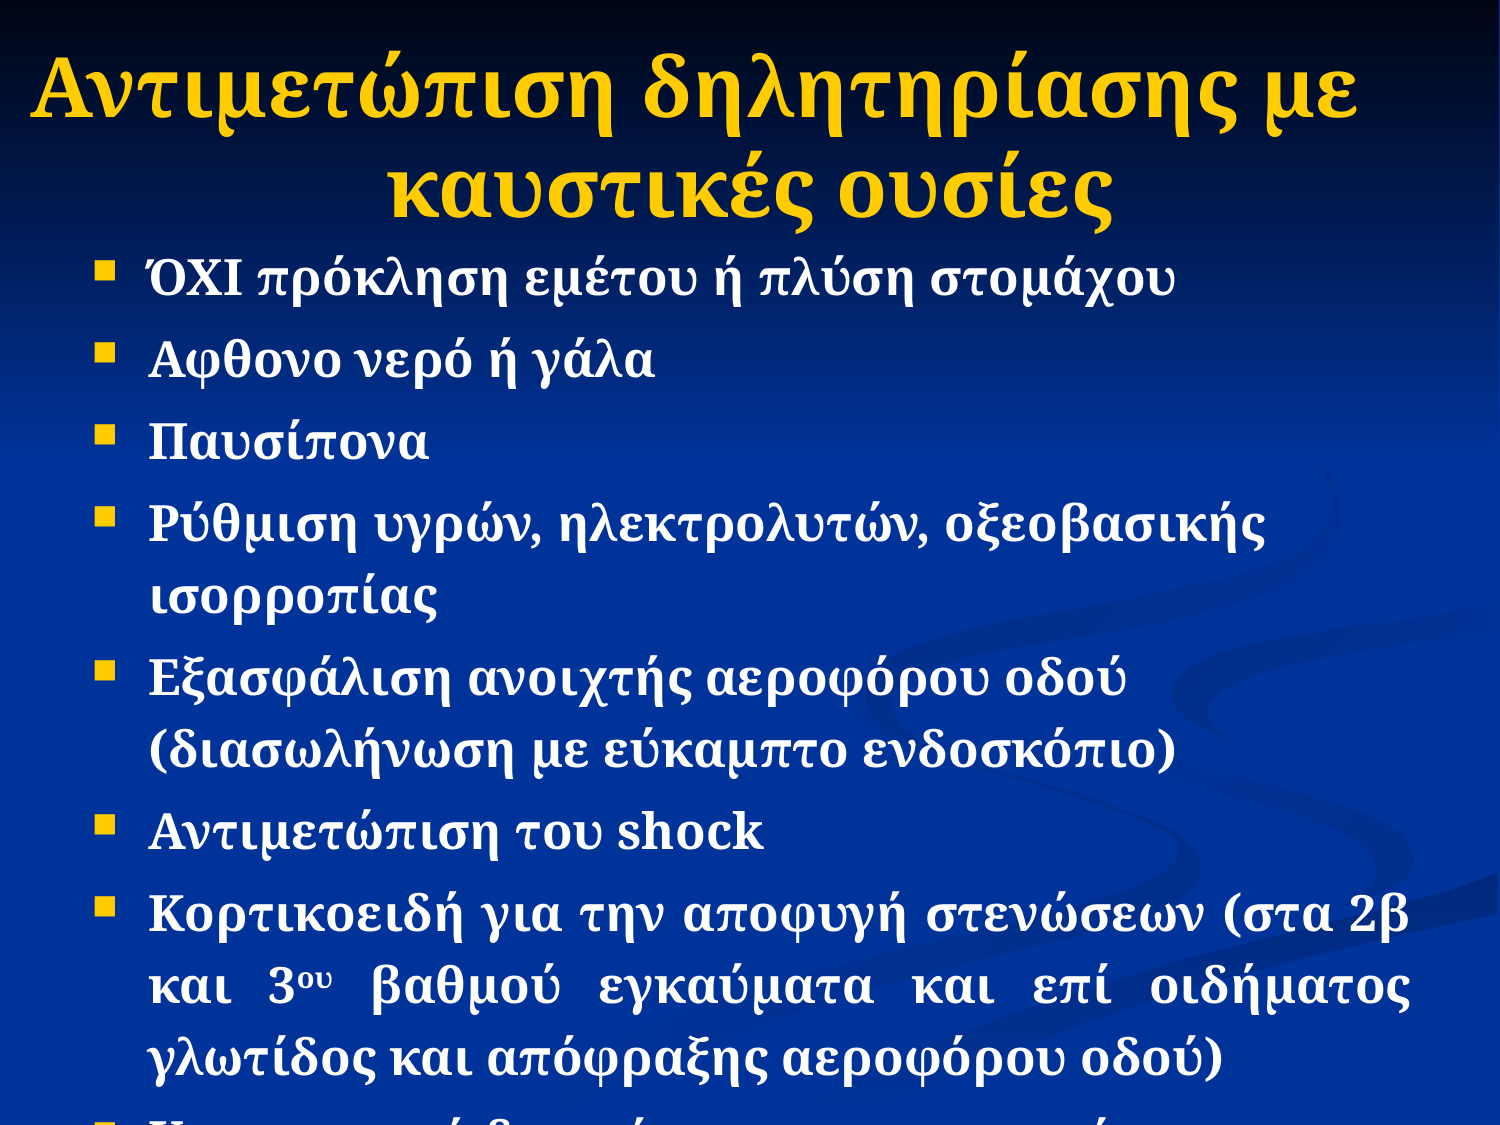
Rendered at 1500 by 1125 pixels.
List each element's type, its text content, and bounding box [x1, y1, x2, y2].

list ΌΧΙ πρόκληση εμέτου ή πλύση στομάχου Αφθονο νερό ή γάλα Παυσίπονα Ρύθμιση υγρών, ηλεκτρολυτών, οξεοβασικής ισορροπίας Εξασφάλιση ανοιχτής αεροφόρου οδού (διασωλήνωση με εύκαμπτο ενδοσκόπιο) Αντιμετώπιση του shock Κορτικοειδή για την αποφυγή στενώσεων (στα 2β και 3ου βαθμού εγκαύματα και επί οιδήματος γλωτίδος και απόφραξης αεροφόρου οδού) Χειρουργική διερεύνηση και αντιμετώπιση διάτρησης [76, 225, 1428, 969]
title Αντιμετώπιση δηλητηρίασης με καυστικές ουσίες [0, 40, 1500, 229]
